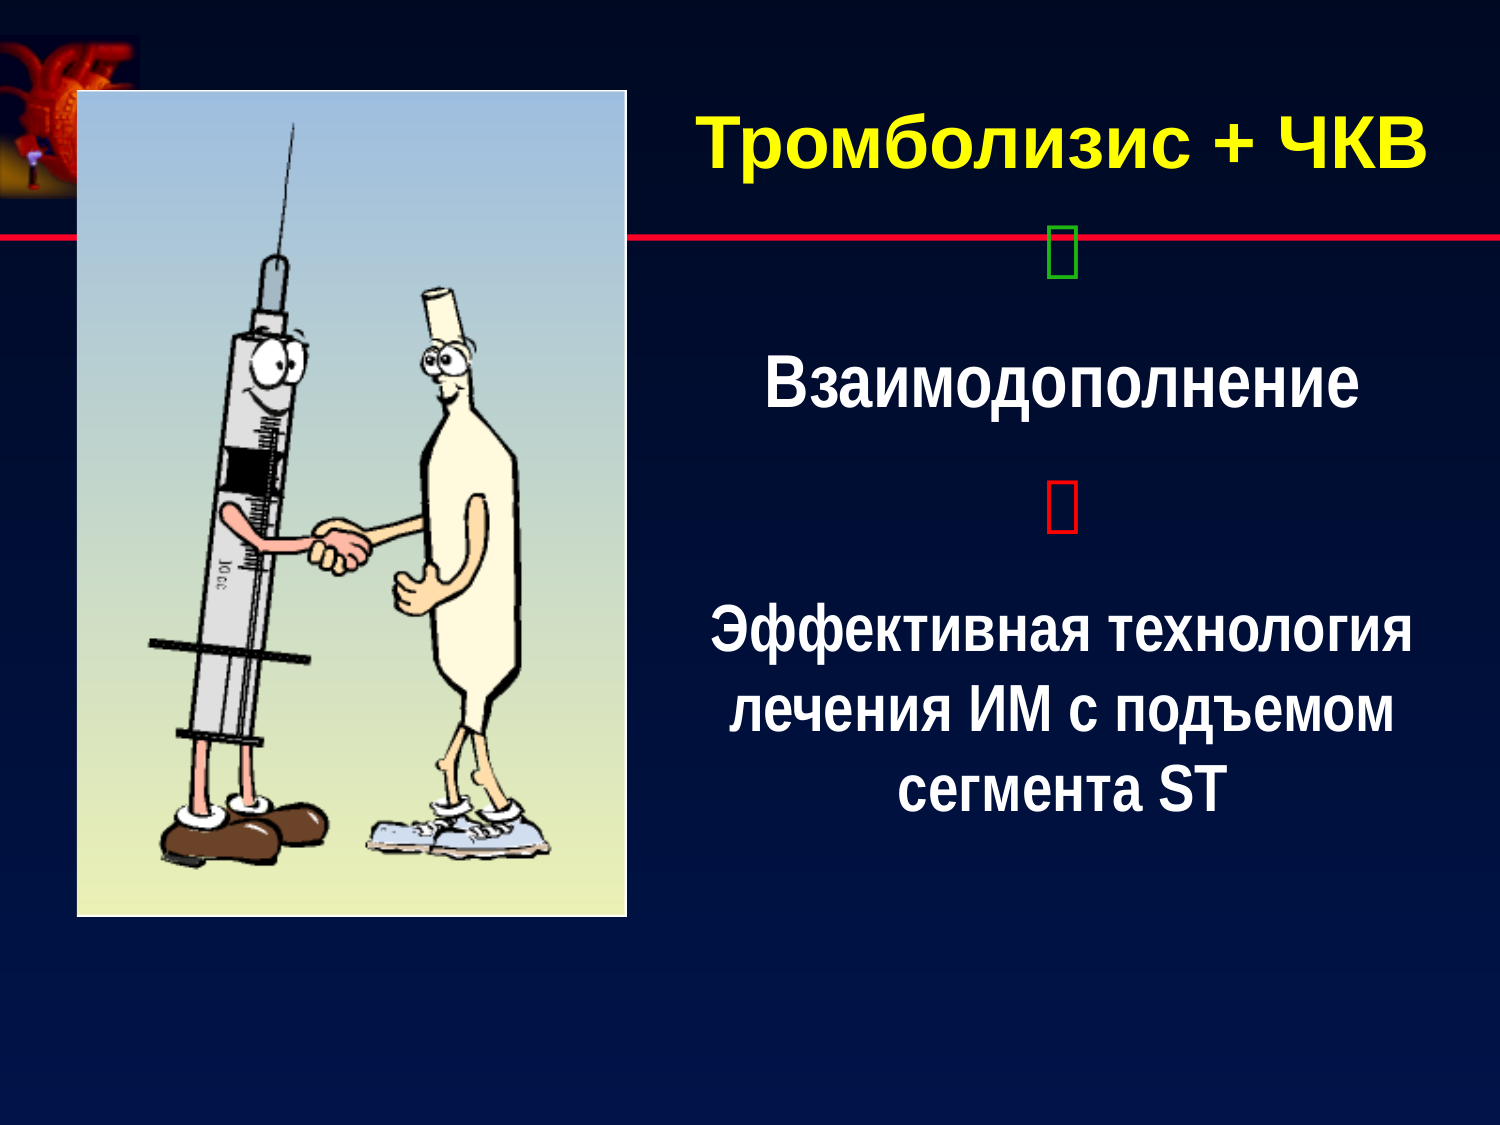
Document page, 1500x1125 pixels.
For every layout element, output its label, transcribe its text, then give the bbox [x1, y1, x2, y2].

text_box Тромболизис + ЧКВ  Взаимодополнение  Эффективная технология лечения ИМ с подъемом сегмента ST [655, 90, 1471, 833]
picture [0, 35, 140, 199]
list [76, 89, 628, 918]
